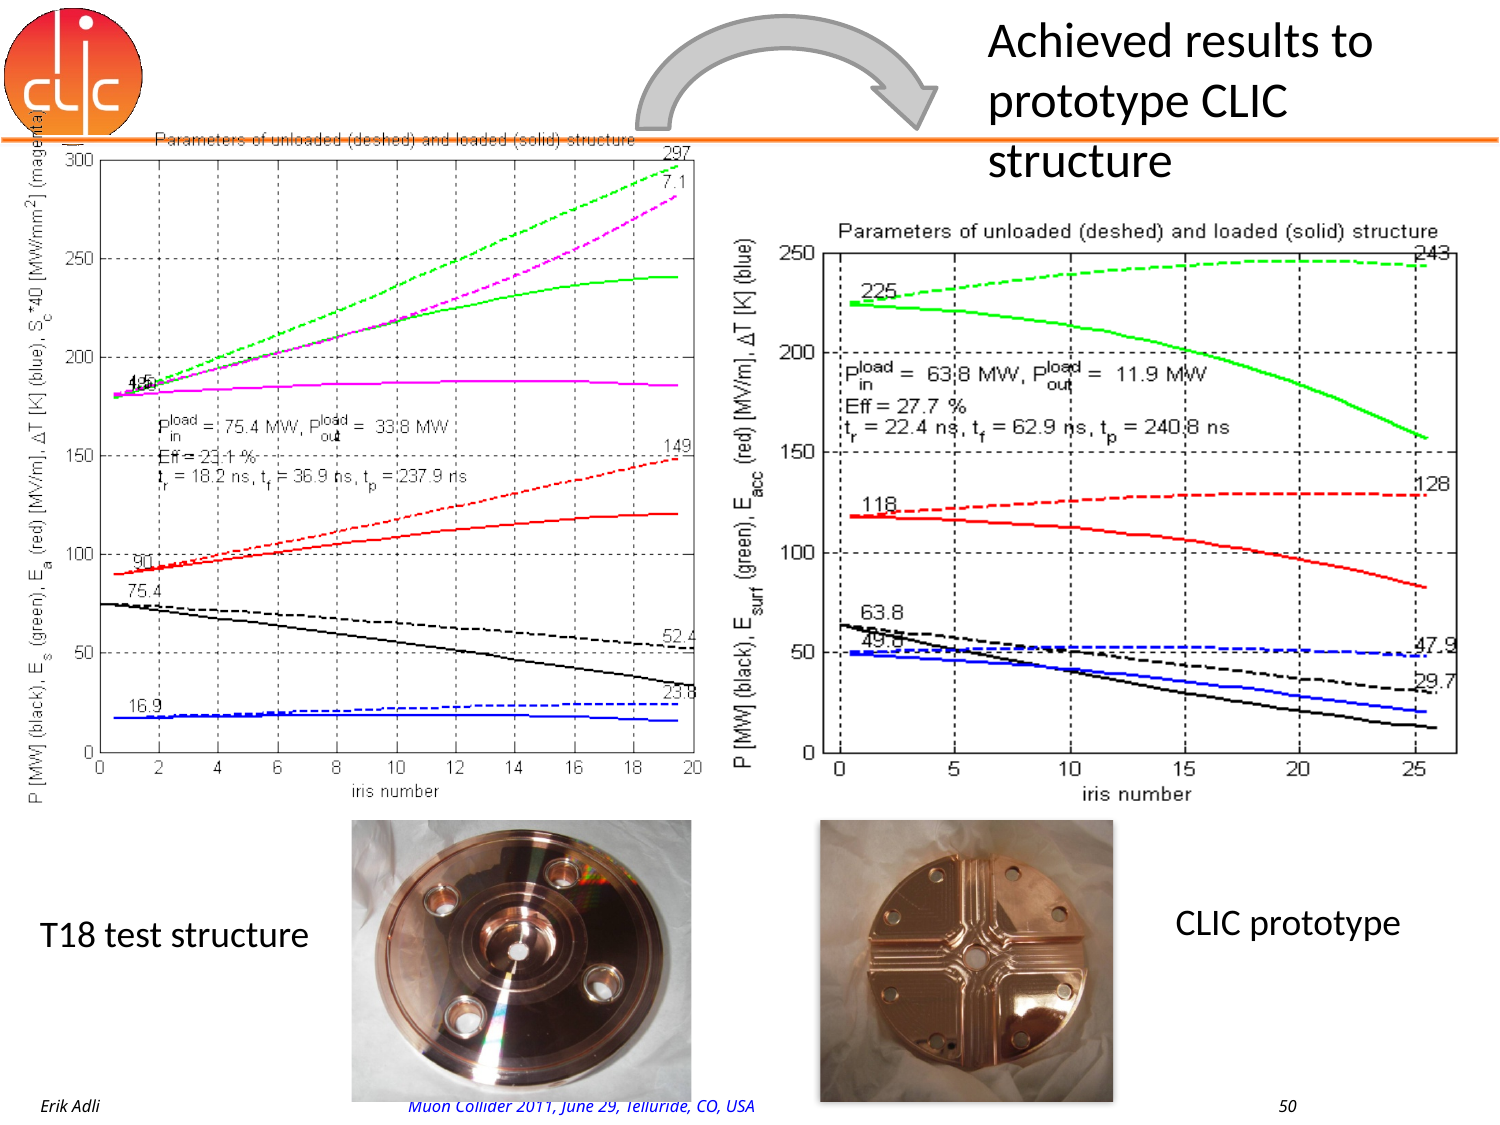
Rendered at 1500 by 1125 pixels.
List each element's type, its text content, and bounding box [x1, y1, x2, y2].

text_box CLIC prototype [1160, 890, 1417, 951]
picture [820, 820, 1114, 1102]
text_box [638, 13, 939, 131]
picture [0, 0, 1500, 1102]
text_box Achieved results to prototype CLIC structure [972, 0, 1477, 195]
text_box T18 test structure [25, 902, 325, 963]
